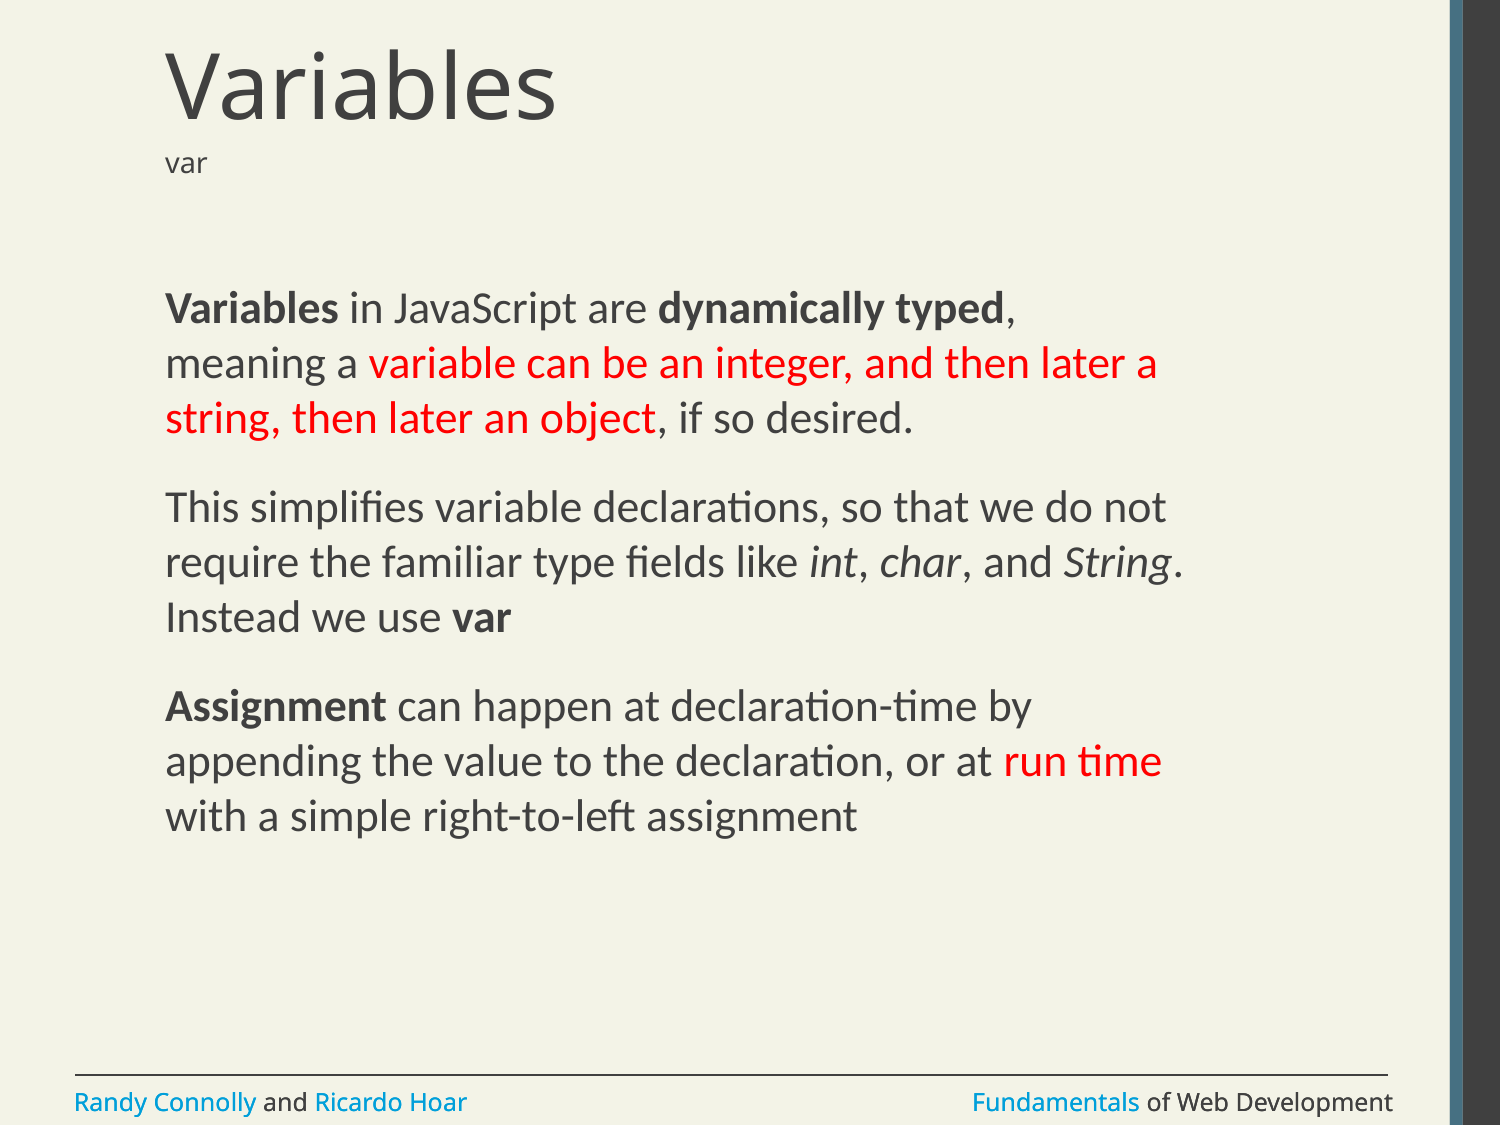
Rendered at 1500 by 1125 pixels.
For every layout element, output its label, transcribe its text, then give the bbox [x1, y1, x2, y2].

title Variables [150, 20, 1425, 188]
list Variables in JavaScript are dynamically typed, meaning a variable can be an integer, and then later a string, then later an object, if so desired. This simplifies variable declarations, so that we do not require the familiar type fields like int, char, and String. Instead we use var Assignment can happen at declaration-time by appending the value to the declaration, or at run time with a simple right-to-left assignment [150, 270, 1200, 1013]
list var [150, 137, 1200, 188]
